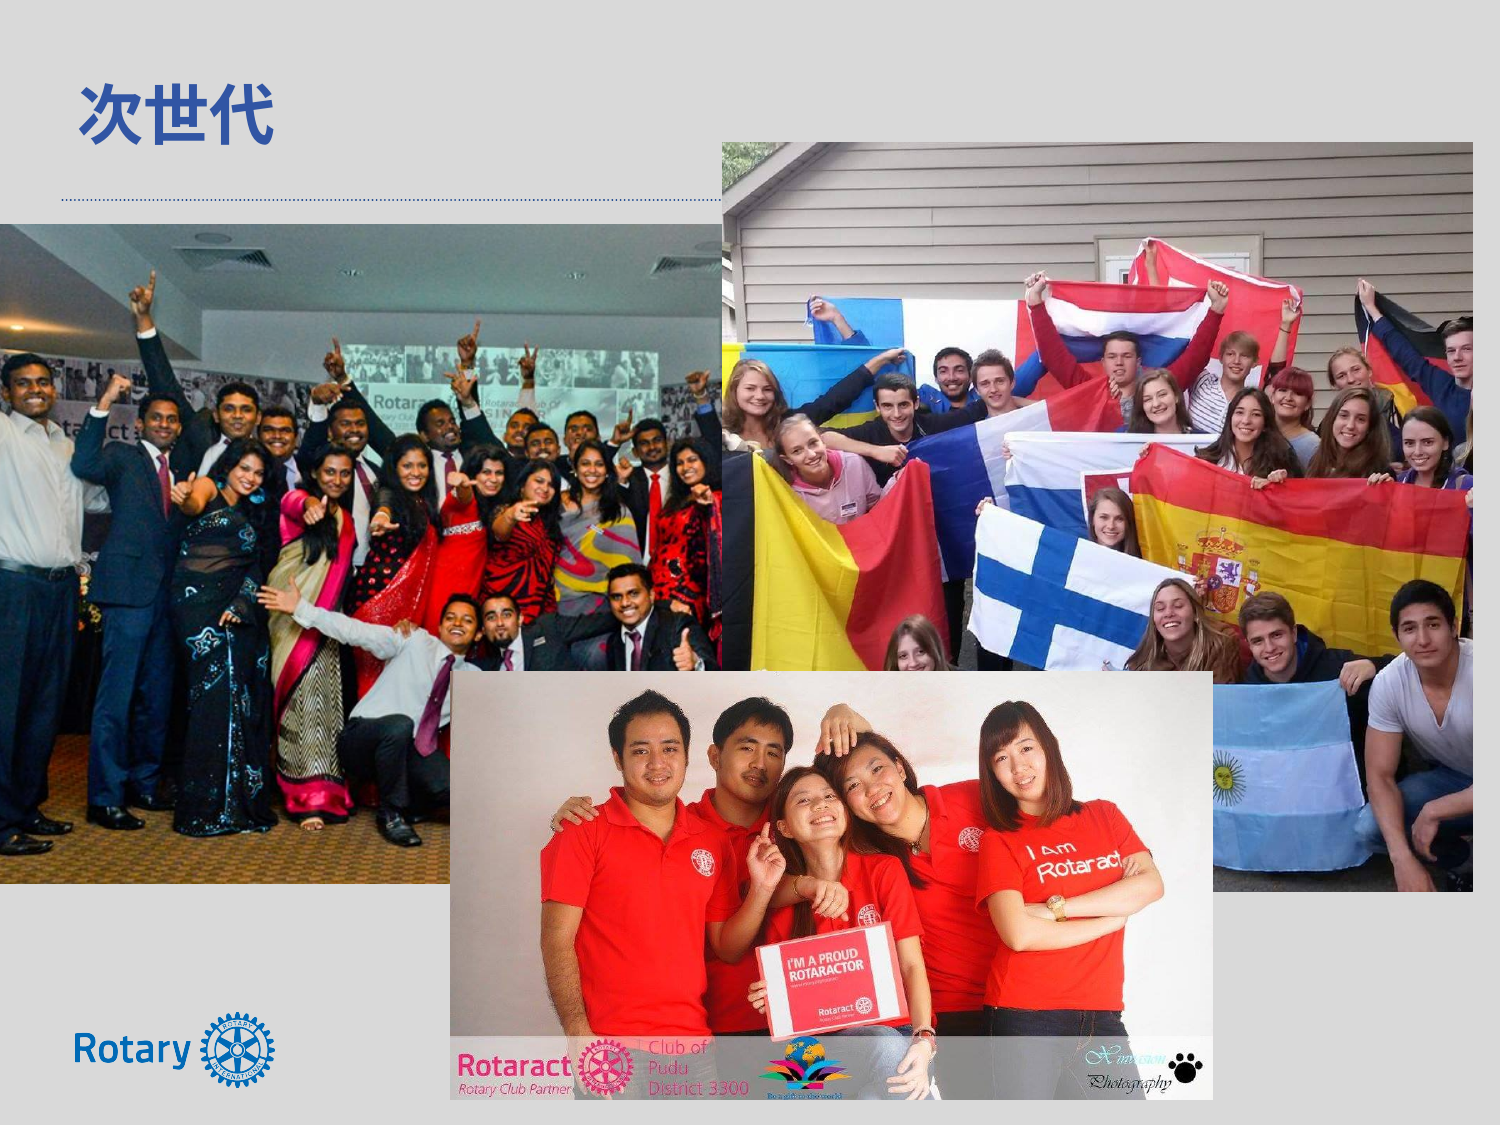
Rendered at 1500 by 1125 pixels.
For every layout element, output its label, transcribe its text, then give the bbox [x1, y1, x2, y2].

picture [75, 1012, 275, 1088]
title 次世代 [63, 75, 1413, 162]
picture [0, 141, 1473, 1101]
